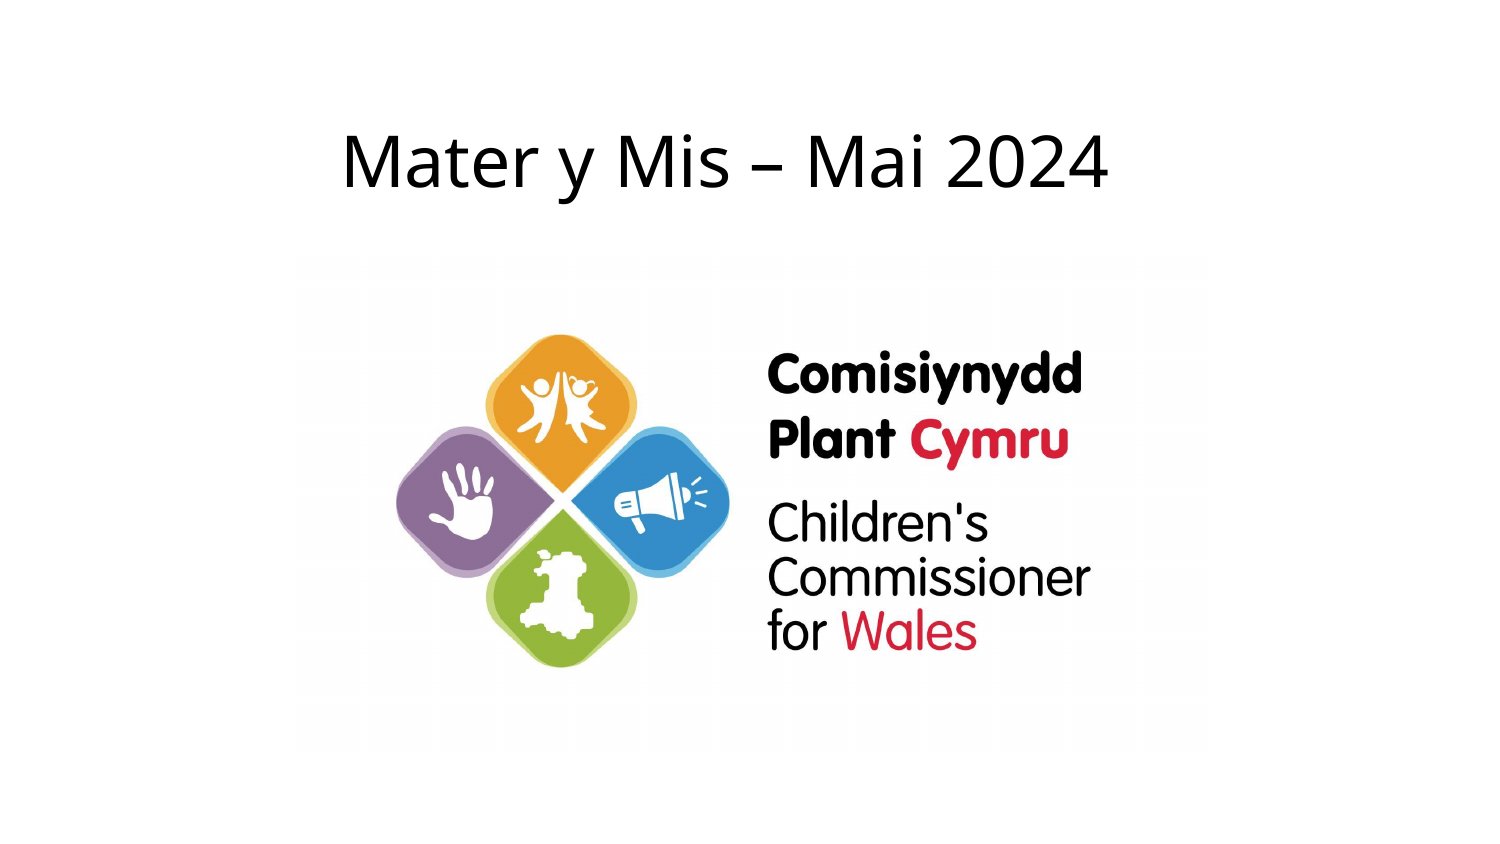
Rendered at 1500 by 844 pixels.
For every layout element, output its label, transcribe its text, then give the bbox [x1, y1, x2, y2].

picture [291, 250, 1208, 756]
title Mater y Mis – Mai 2024 [102, 93, 1348, 290]
